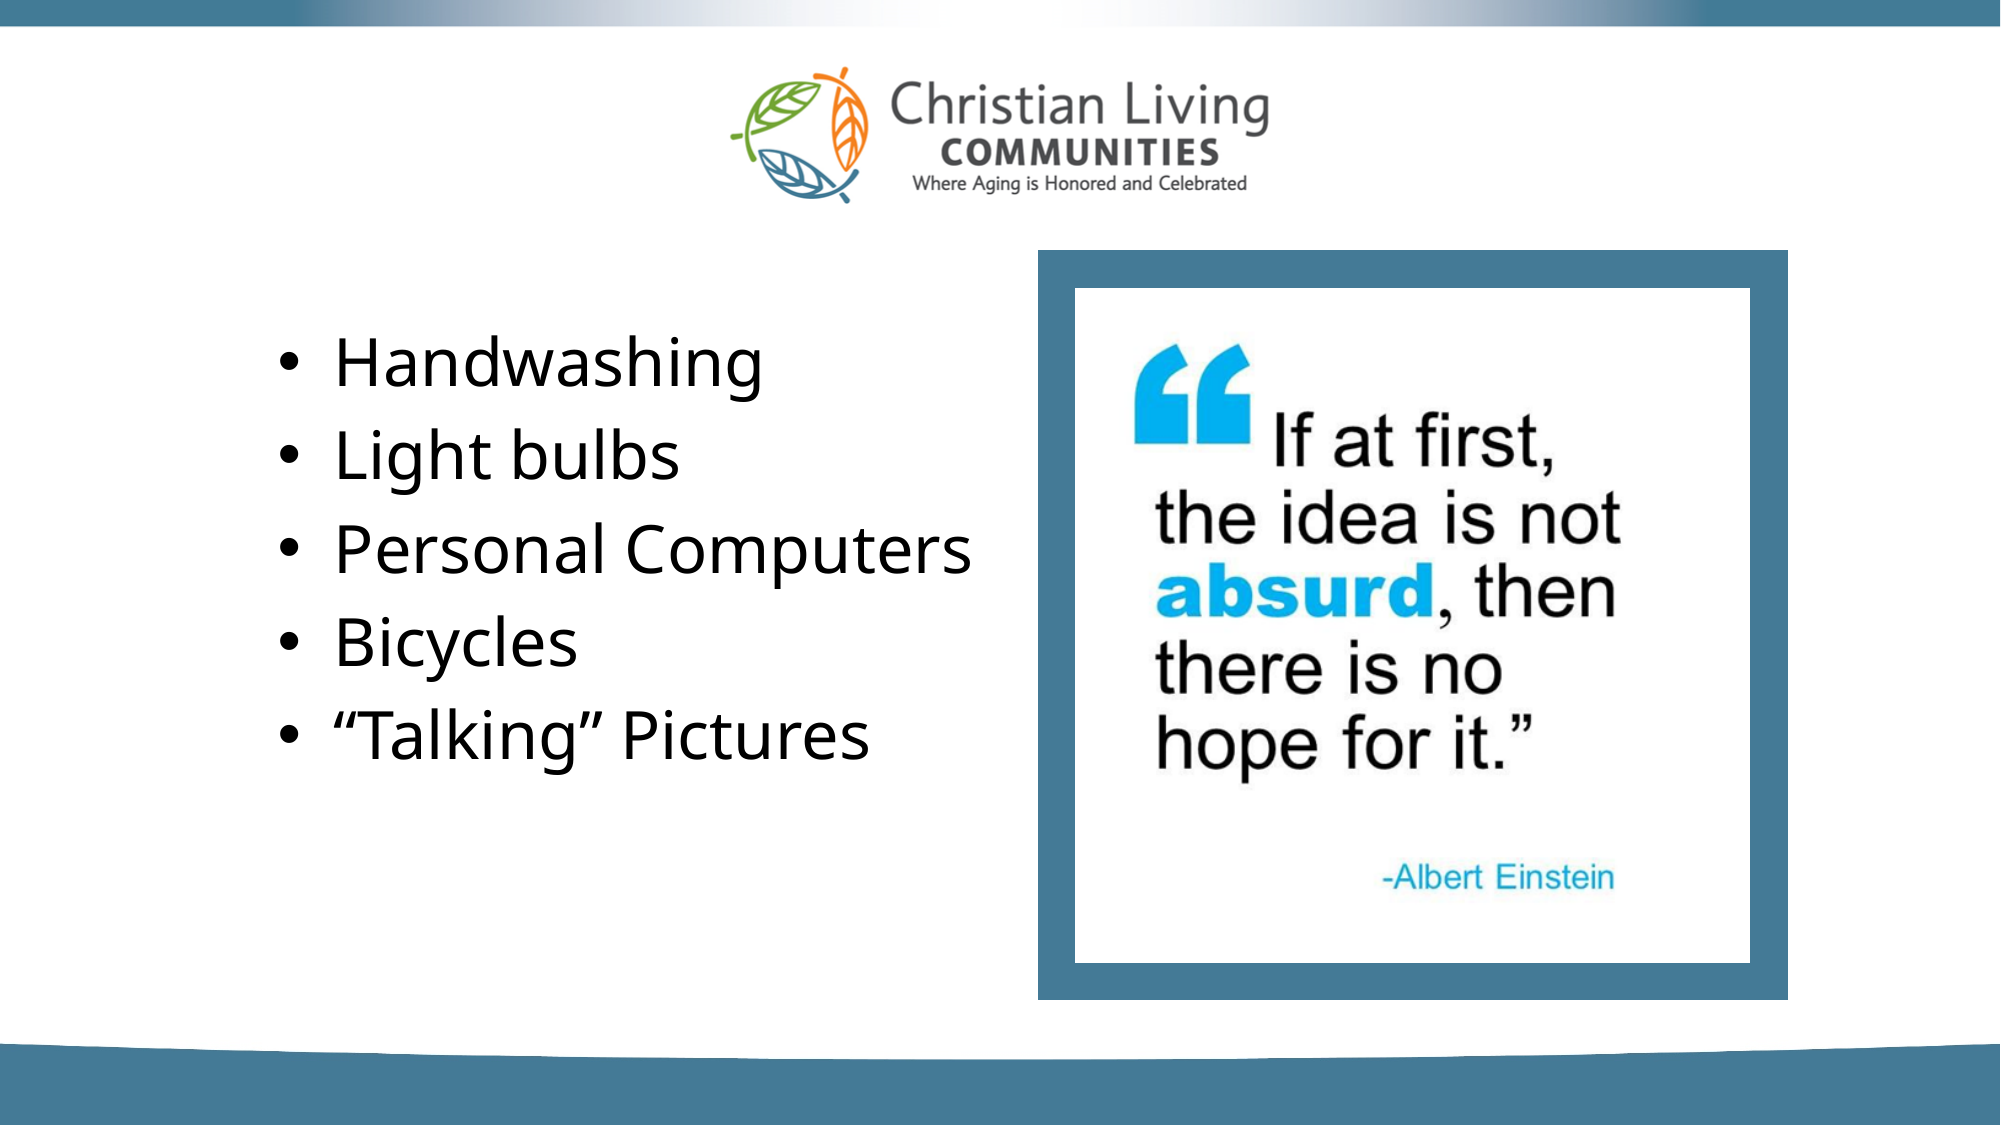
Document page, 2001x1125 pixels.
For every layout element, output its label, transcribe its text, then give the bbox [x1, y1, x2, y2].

list Handwashing Light bulbs Personal Computers Bicycles “Talking” Pictures [262, 312, 1950, 1055]
picture [0, 0, 2001, 204]
picture [0, 1018, 2000, 1125]
picture [1074, 287, 1751, 963]
